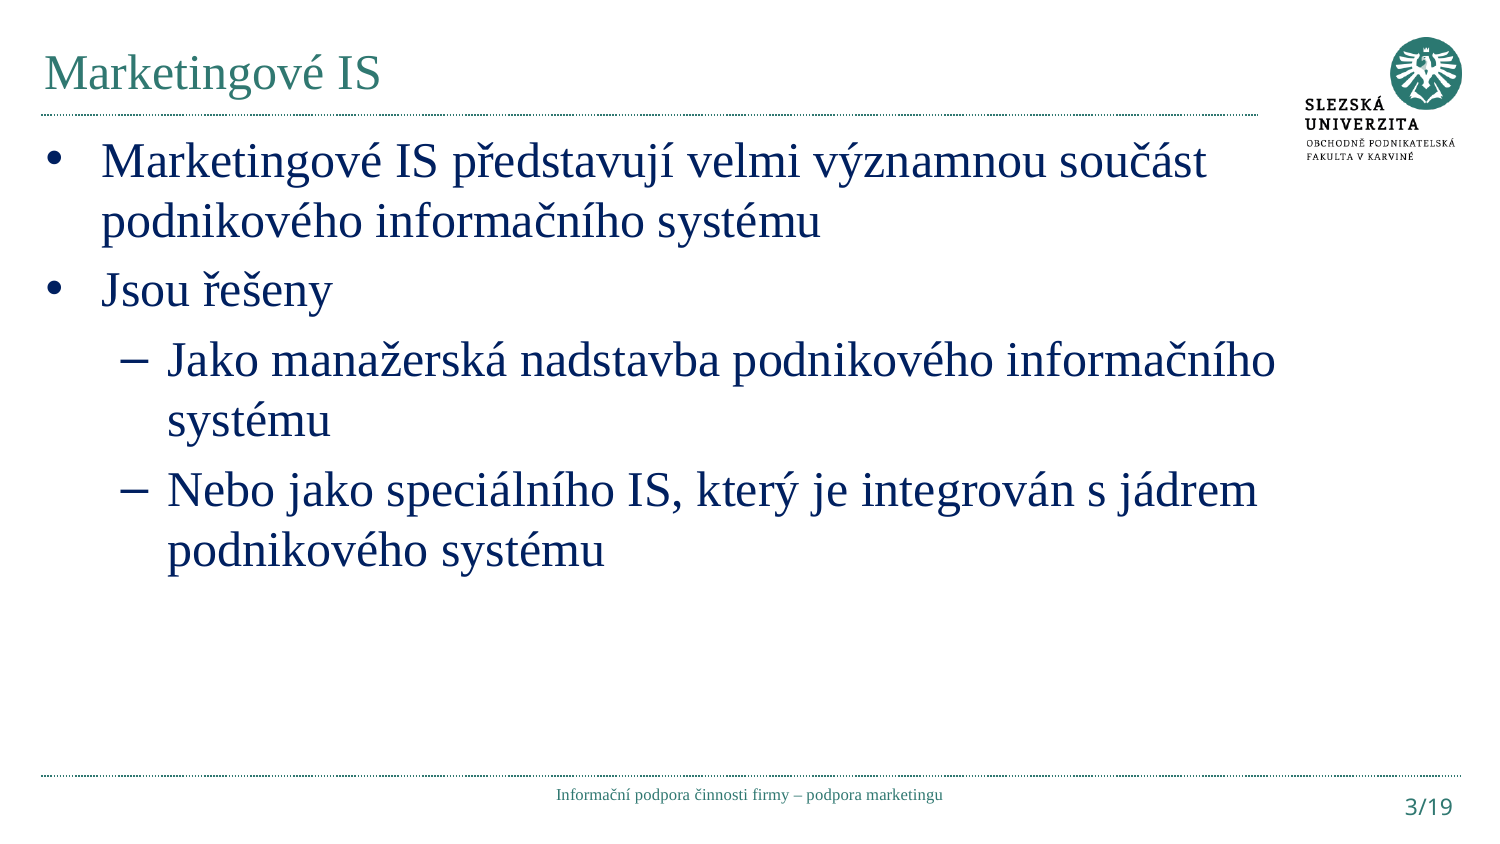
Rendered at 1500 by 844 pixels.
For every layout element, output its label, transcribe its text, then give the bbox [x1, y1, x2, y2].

title Marketingové IS [29, 32, 668, 116]
text_box Informační podpora činnosti firmy – podpora marketingu [442, 776, 1058, 811]
picture [1305, 37, 1462, 160]
text_box Marketingové IS představují velmi významnou součást podnikového informačního systému Jsou řešeny Jako manažerská nadstavba podnikového informačního systému Nebo jako speciálního IS, který je integrován s jádrem podnikového systému [30, 119, 1306, 753]
text_box 3/19 [1382, 784, 1476, 832]
